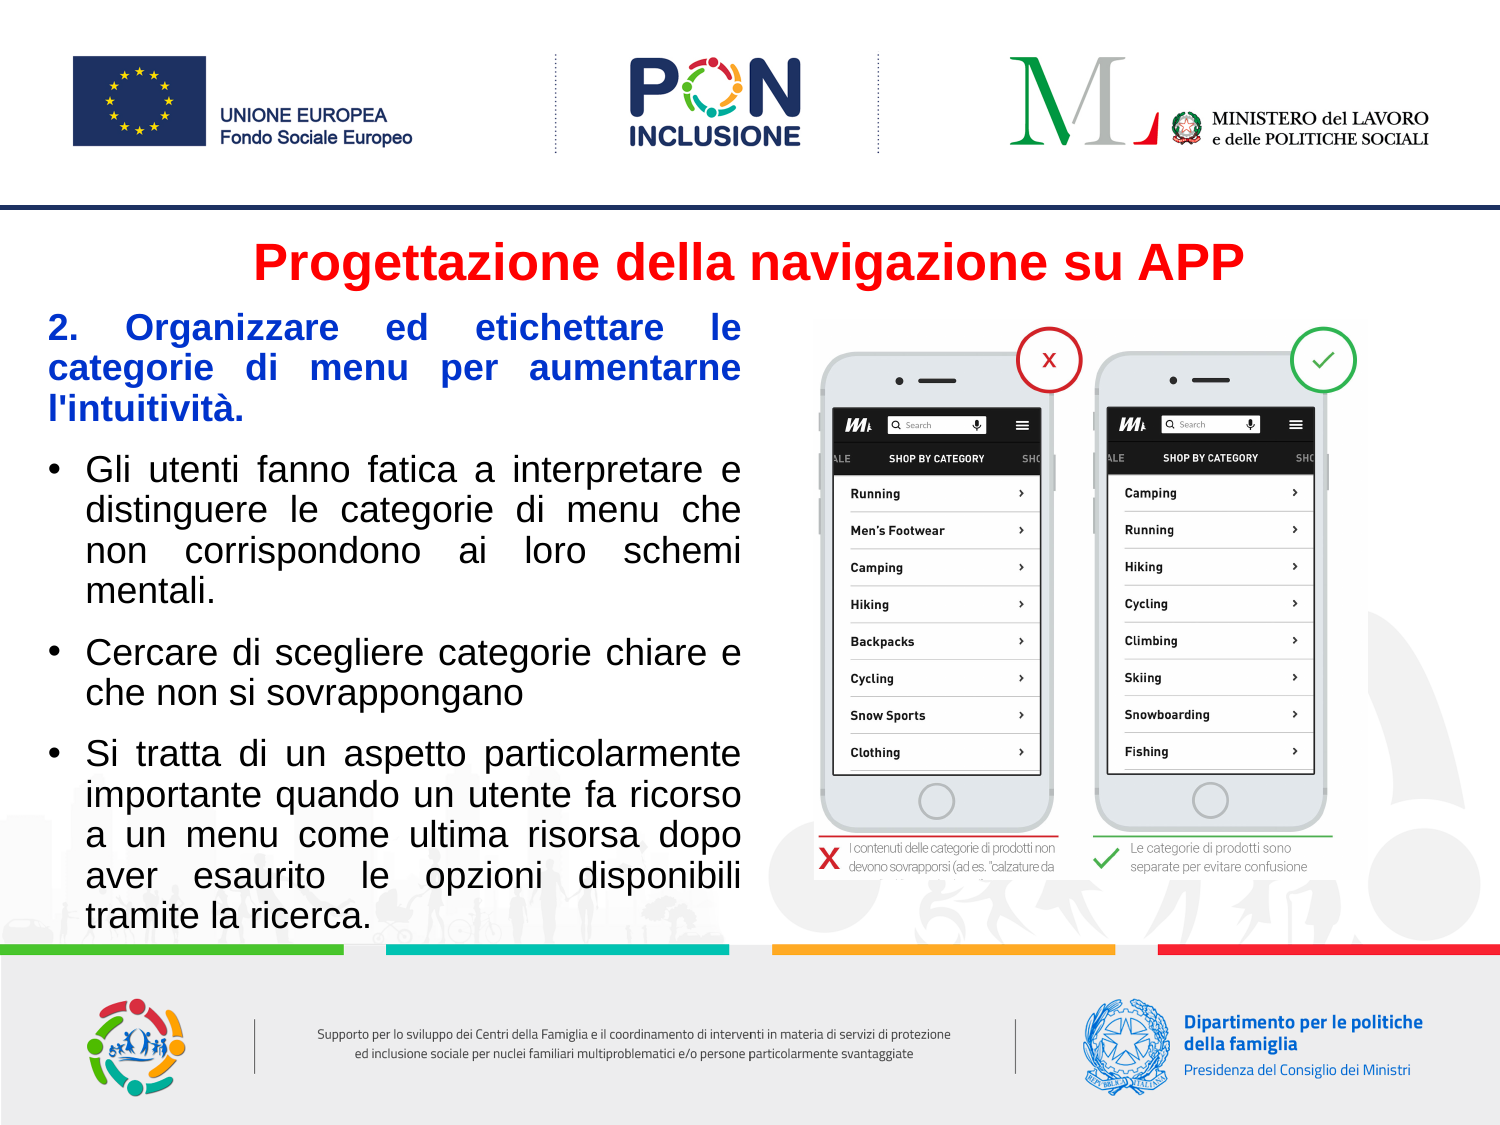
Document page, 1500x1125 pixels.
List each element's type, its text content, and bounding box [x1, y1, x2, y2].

list 2. Organizzare ed etichettare le categorie di menu per aumentarne l'intuitività. Gli utenti fanno fatica a interpretare e distinguere le categorie di menu che non corrispondono ai loro schemi mentali. Cercare di scegliere categorie chiare e che non si sovrappongano Si tratta di un aspetto particolarmente importante quando un utente fa ricorso a un menu come ultima risorsa dopo aver esaurito le opzioni disponibili tramite la ricerca. [32, 300, 757, 880]
title Progettazione della navigazione su APP [75, 227, 1425, 301]
picture [0, 0, 1500, 1125]
